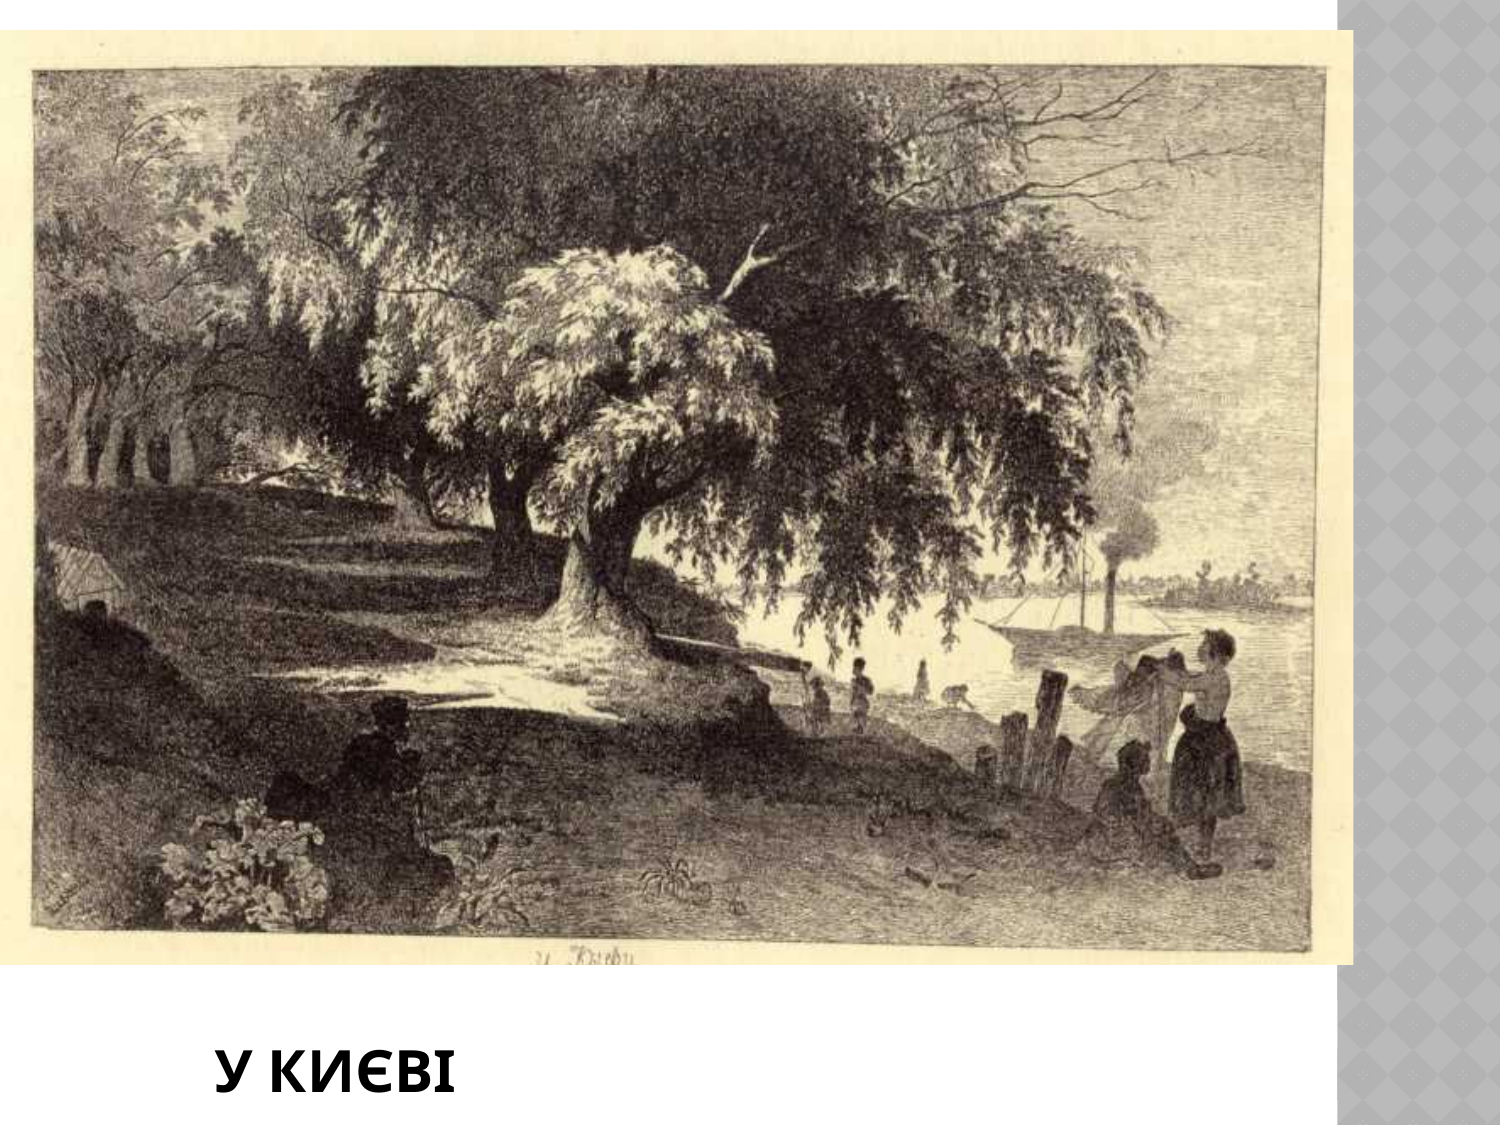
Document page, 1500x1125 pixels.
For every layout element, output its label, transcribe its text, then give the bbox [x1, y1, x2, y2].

picture [0, 30, 1354, 965]
title У Києві [206, 987, 1425, 1105]
